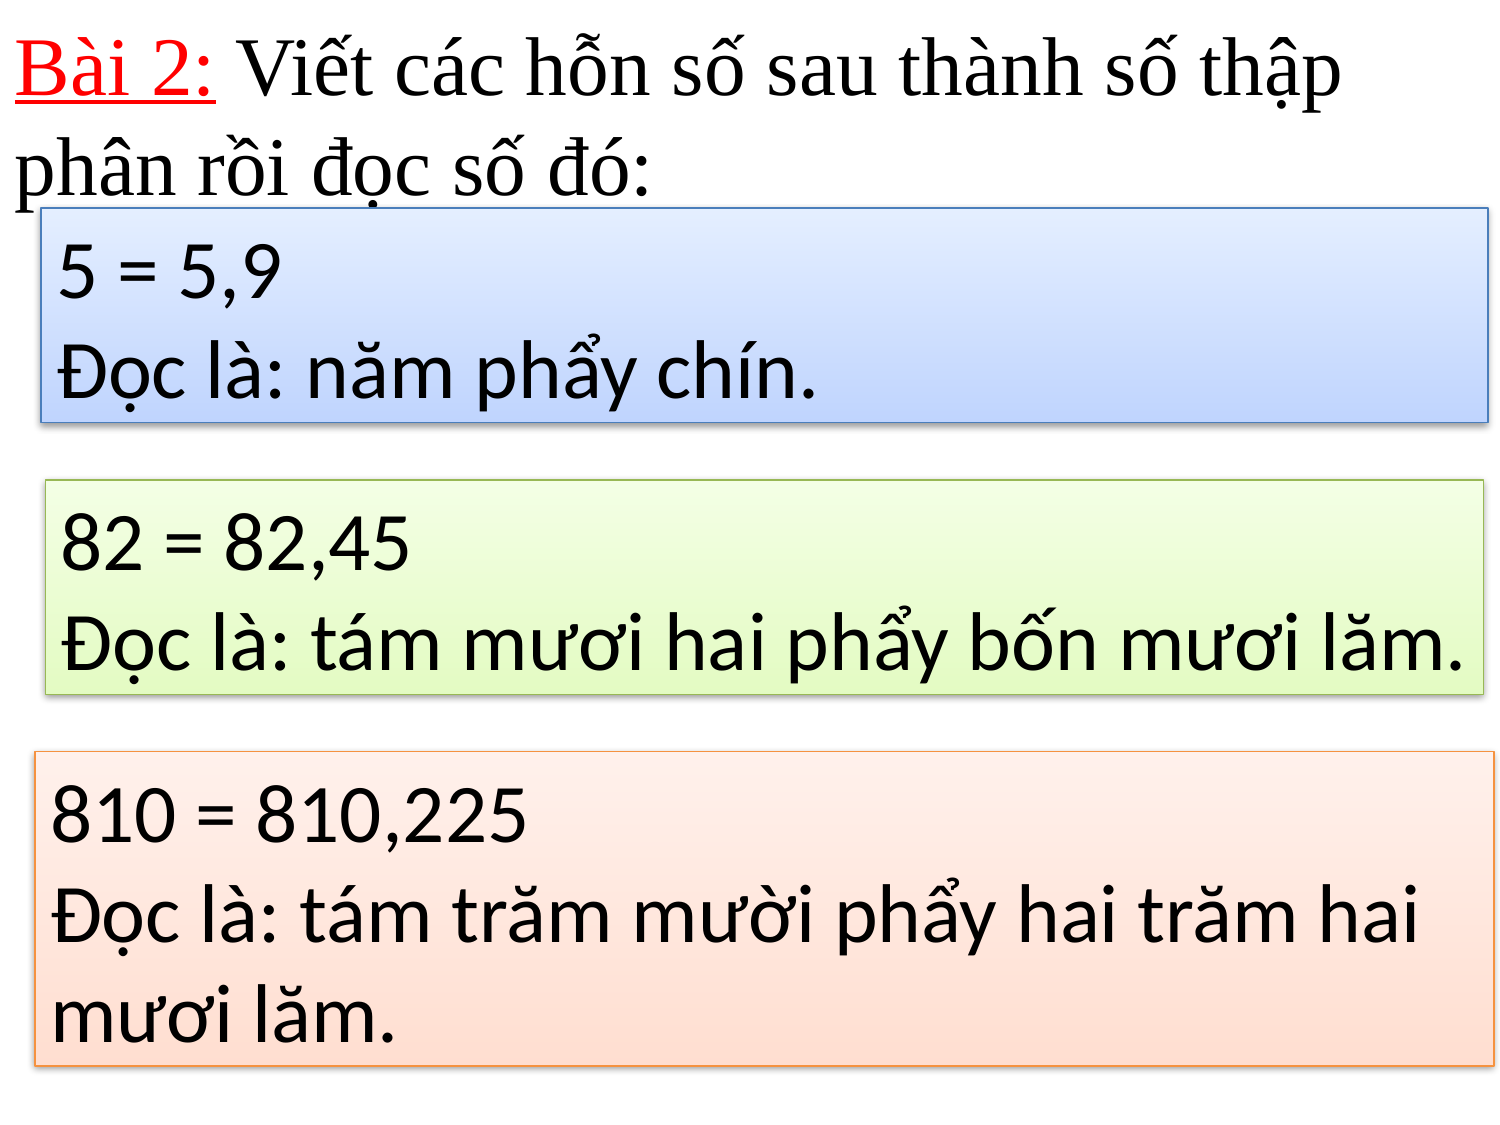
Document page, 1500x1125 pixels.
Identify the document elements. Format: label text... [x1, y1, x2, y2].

text_box Bài 2: Viết các hỗn số sau thành số thập phân rồi đọc số đó: [0, 4, 1500, 220]
